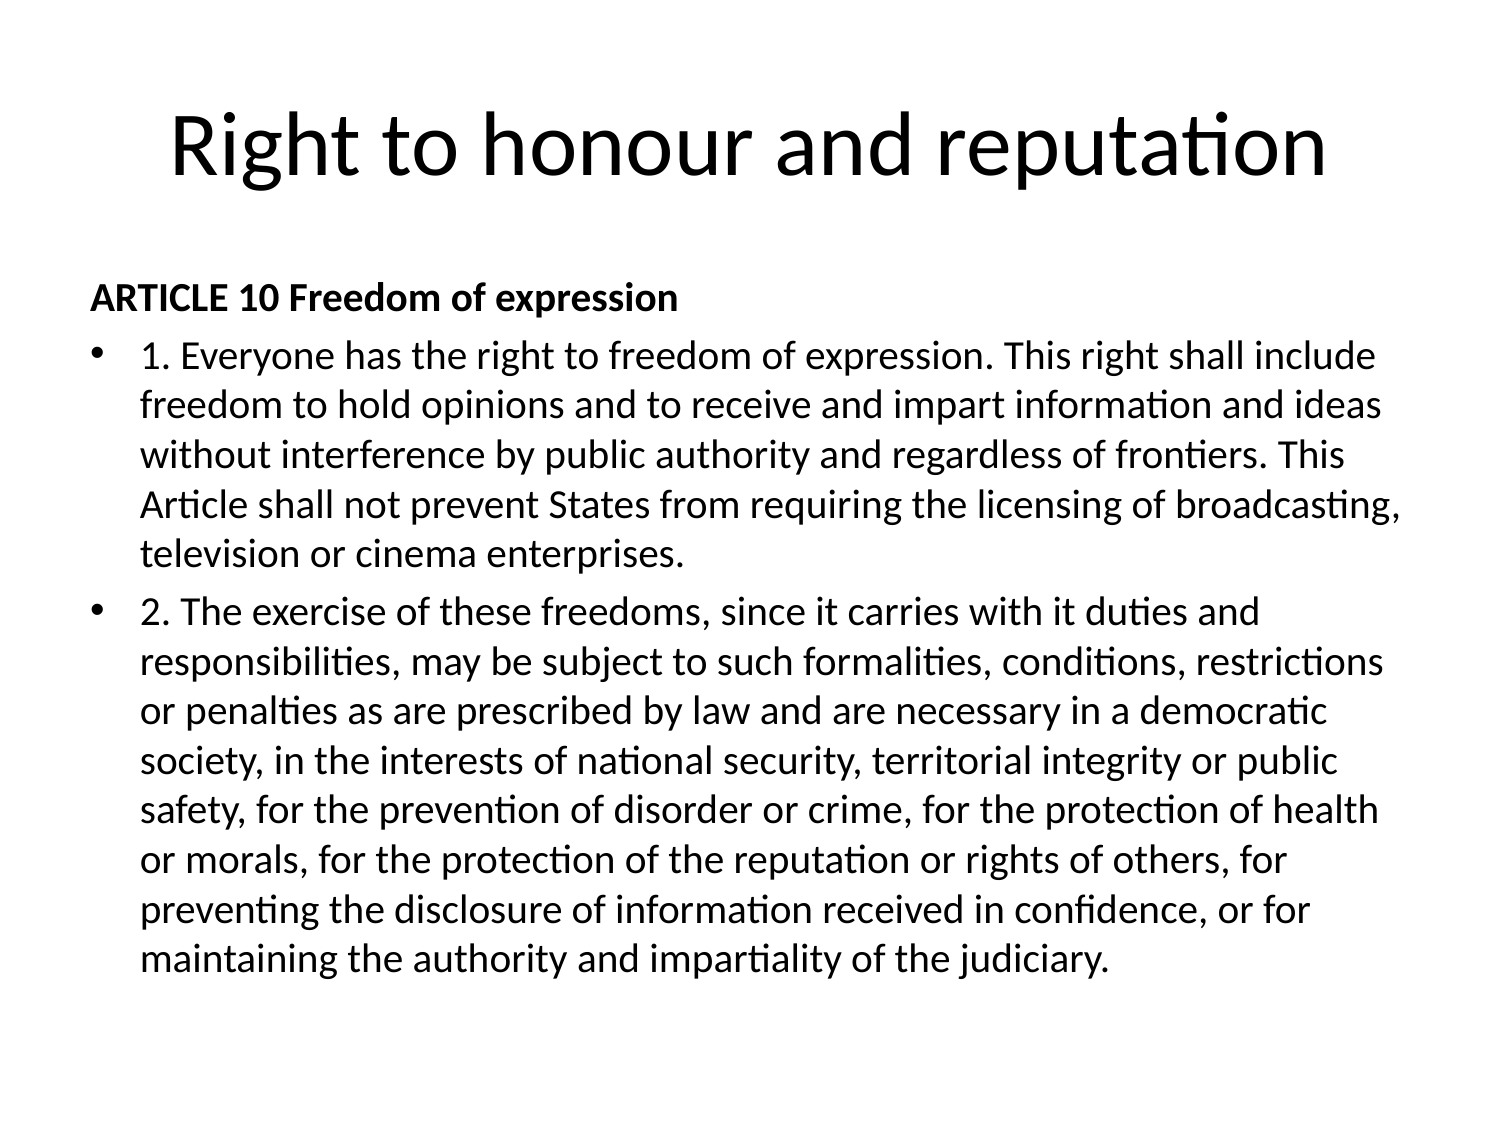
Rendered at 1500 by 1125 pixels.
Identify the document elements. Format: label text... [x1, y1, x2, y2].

title Right to honour and reputation [75, 45, 1425, 233]
list ARTICLE 10 Freedom of expression 1. Everyone has the right to freedom of expression. This right shall include freedom to hold opinions and to receive and impart information and ideas without interference by public authority and regardless of frontiers. This Article shall not prevent States from requiring the licensing of broadcasting, television or cinema enterprises. 2. The exercise of these freedoms, since it carries with it duties and responsibilities, may be subject to such formalities, conditions, restrictions or penalties as are prescribed by law and are necessary in a democratic society, in the interests of national security, territorial integrity or public safety, for the prevention of disorder or crime, for the protection of health or morals, for the protection of the reputation or rights of others, for preventing the disclosure of information received in confidence, or for maintaining the authority and impartiality of the judiciary. [75, 262, 1425, 1005]
